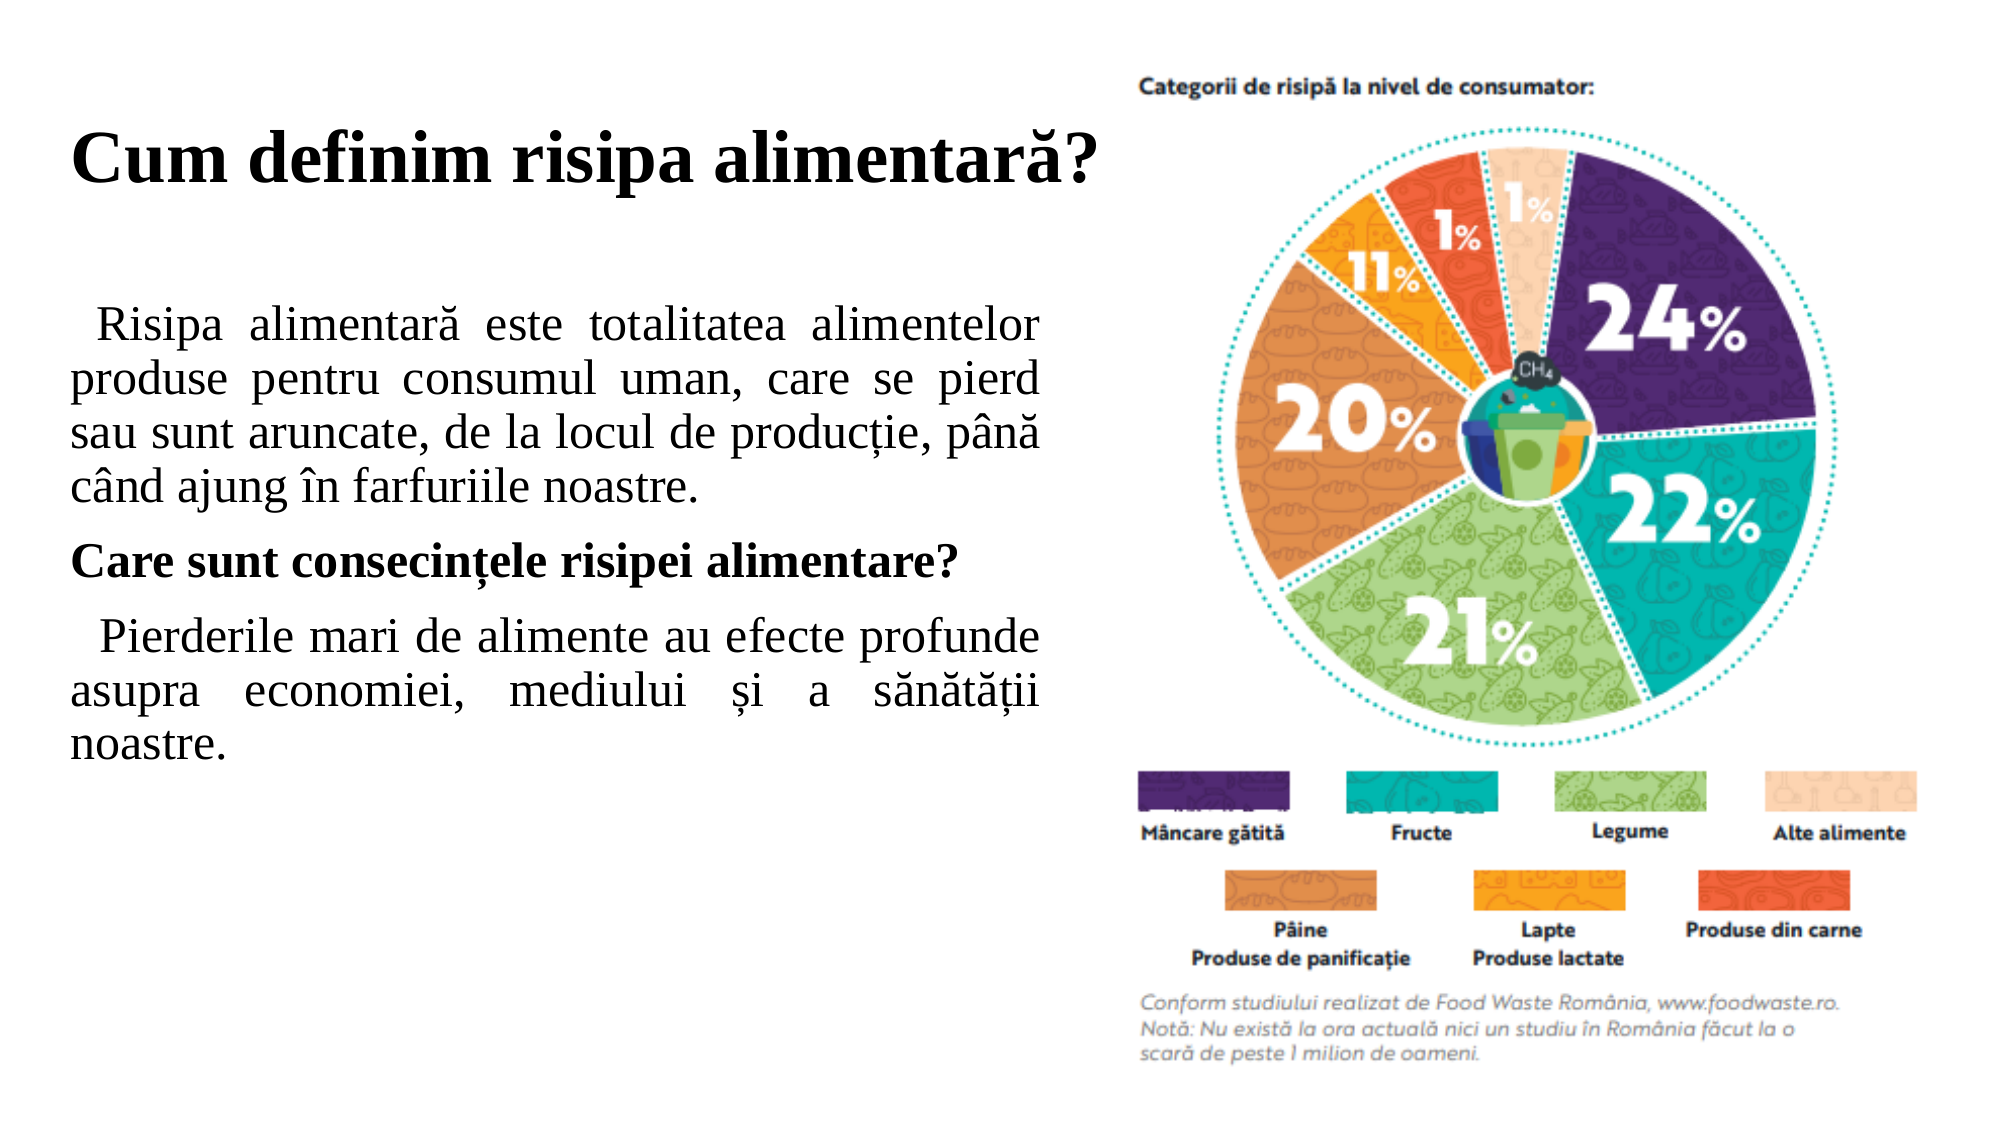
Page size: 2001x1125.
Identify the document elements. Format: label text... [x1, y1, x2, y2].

list Risipa alimentară este totalitatea alimentelor produse pentru consumul uman, care se pierd sau sunt aruncate, de la locul de producție, până când ajung în farfuriile noastre. Care sunt consecințele risipei alimentare? Pierderile mari de alimente au efecte profunde asupra economiei, mediului și a sănătății noastre. [55, 289, 999, 1022]
title Cum definim risipa alimentară? [55, 79, 999, 238]
picture [999, 24, 1972, 1095]
